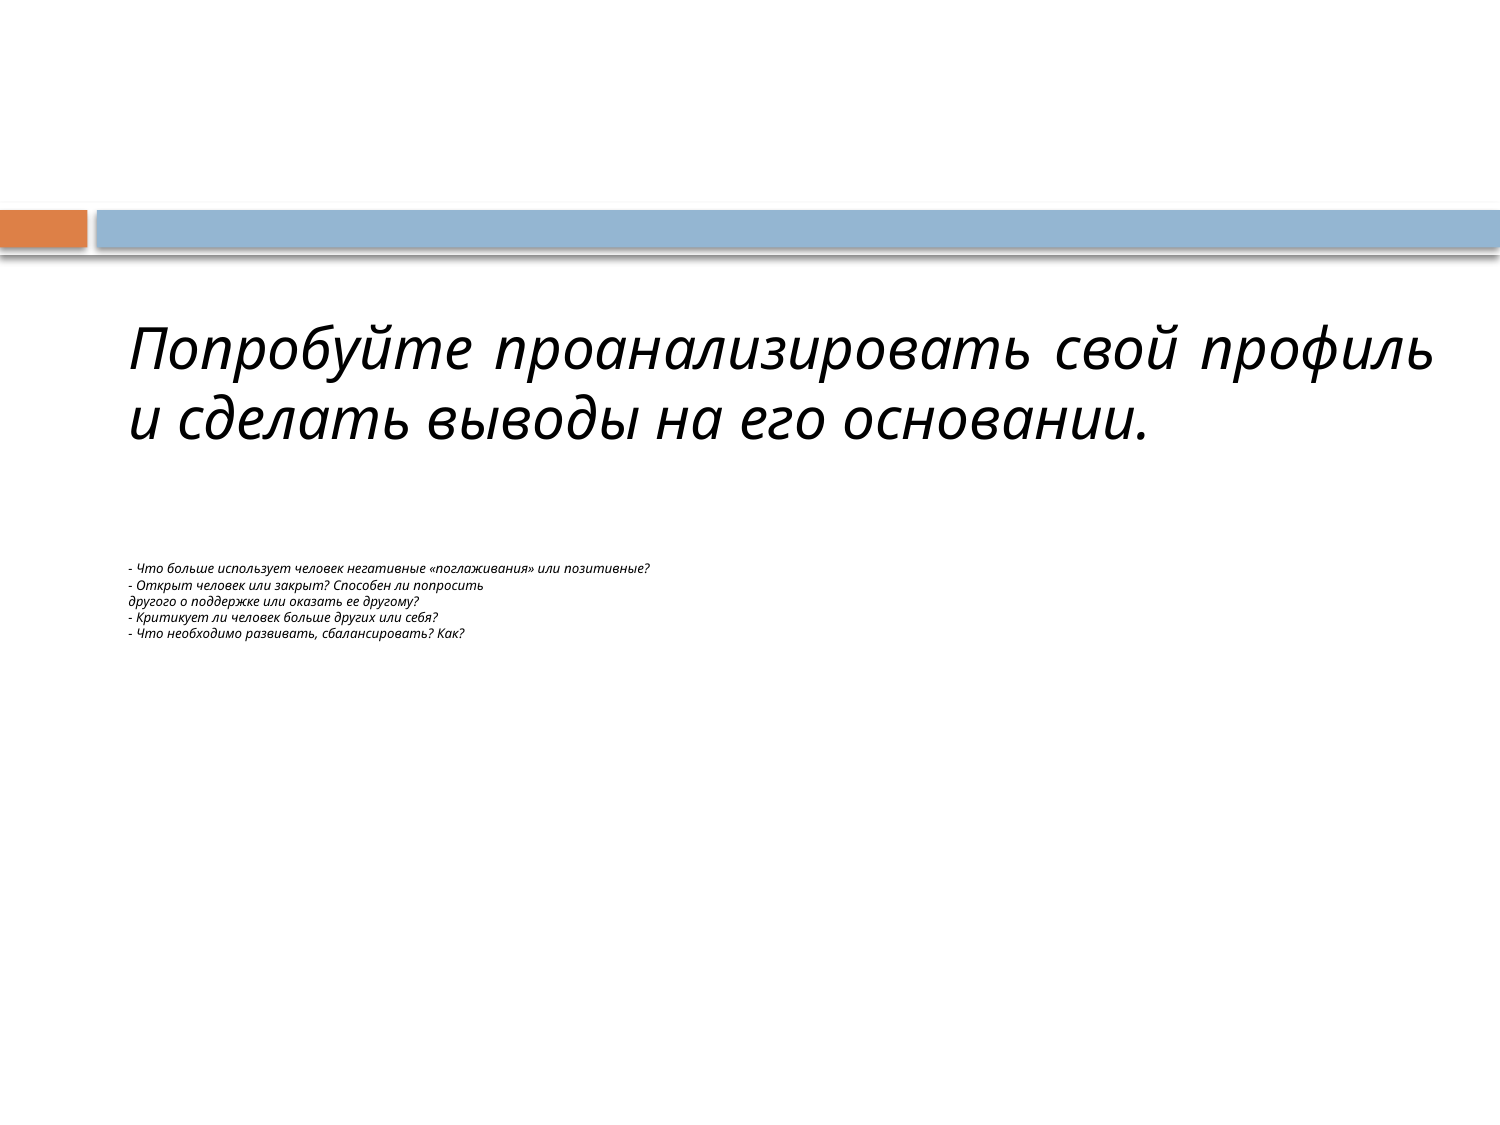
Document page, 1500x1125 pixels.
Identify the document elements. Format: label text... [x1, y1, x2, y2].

text_box Попробуйте проанализировать свой профиль и сделать выводы на его основании. [113, 303, 1451, 467]
title - Что больше использует человек негативные «поглаживания» или позитивные? - Открыт человек или закрыт? Способен ли попросить другого о поддержке или оказать ее другому? - Критикует ли человек больше других или себя? - Что необходимо развивать, сбалансировать? Как? [113, 503, 1451, 666]
